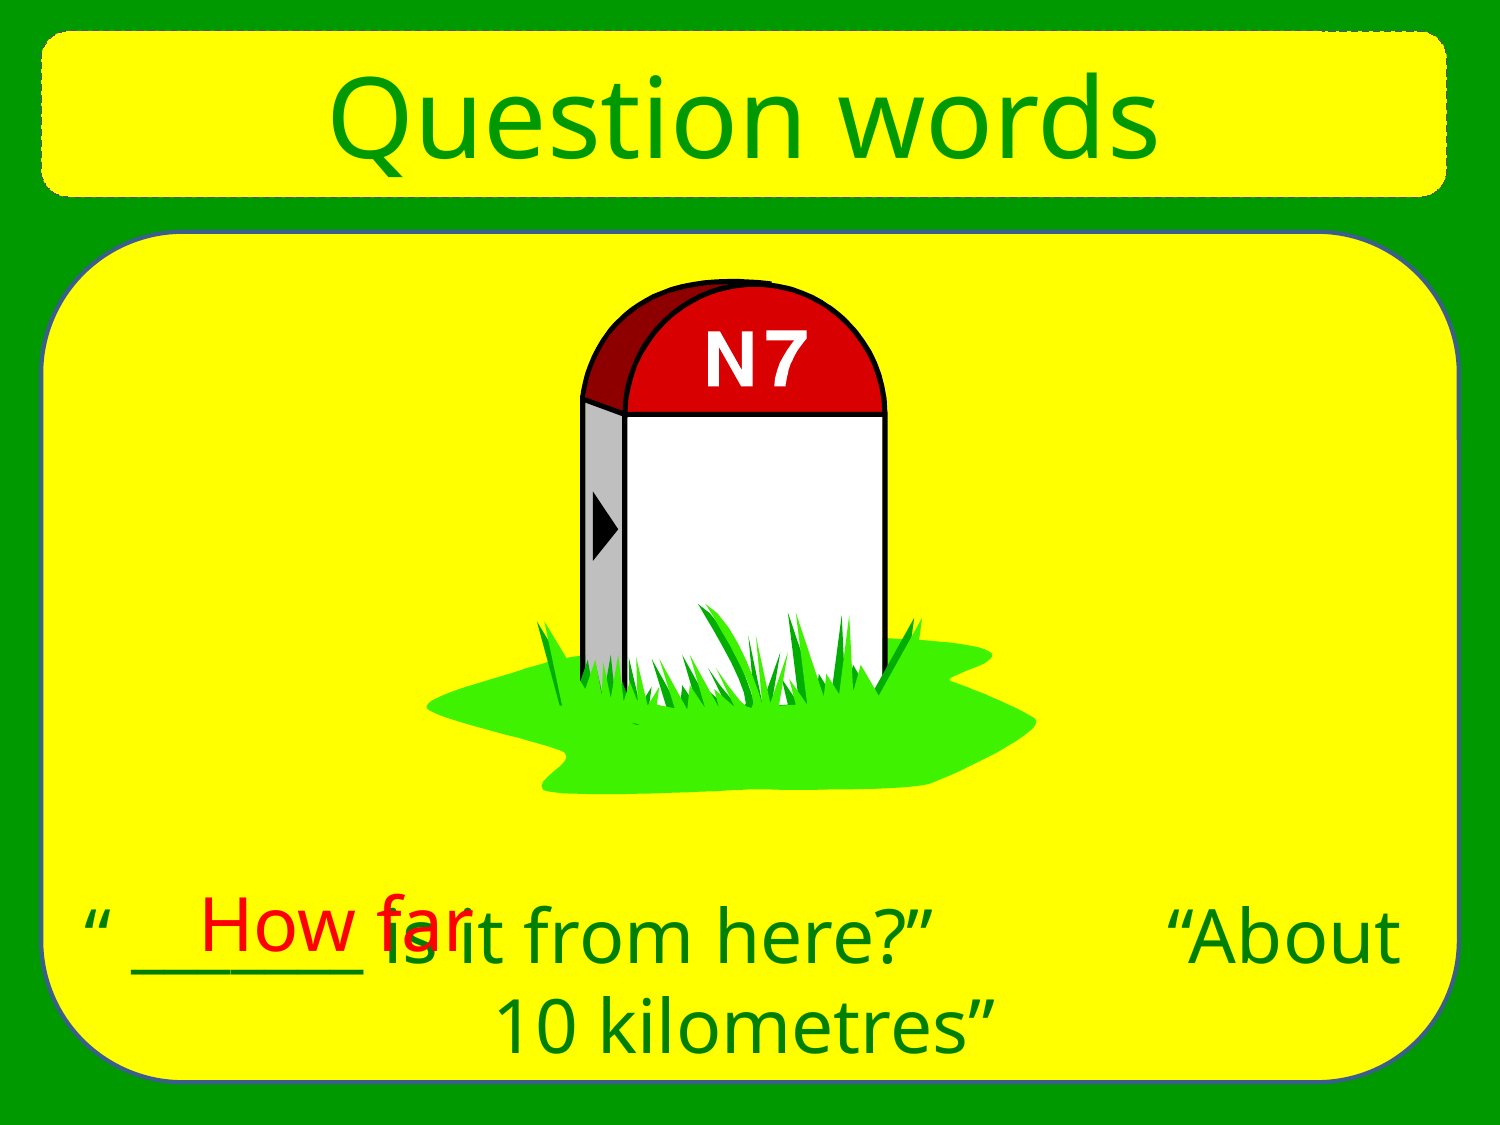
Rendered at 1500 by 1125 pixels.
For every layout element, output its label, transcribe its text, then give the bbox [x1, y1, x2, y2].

text_box Question words [41, 30, 1447, 198]
text_box How far [29, 869, 644, 975]
picture [418, 278, 1052, 799]
text_box [39, 229, 1461, 965]
text_box [137, 1077, 1363, 1085]
text_box “ _______ is it from here?” “About 10 kilometres” [29, 881, 1459, 1077]
